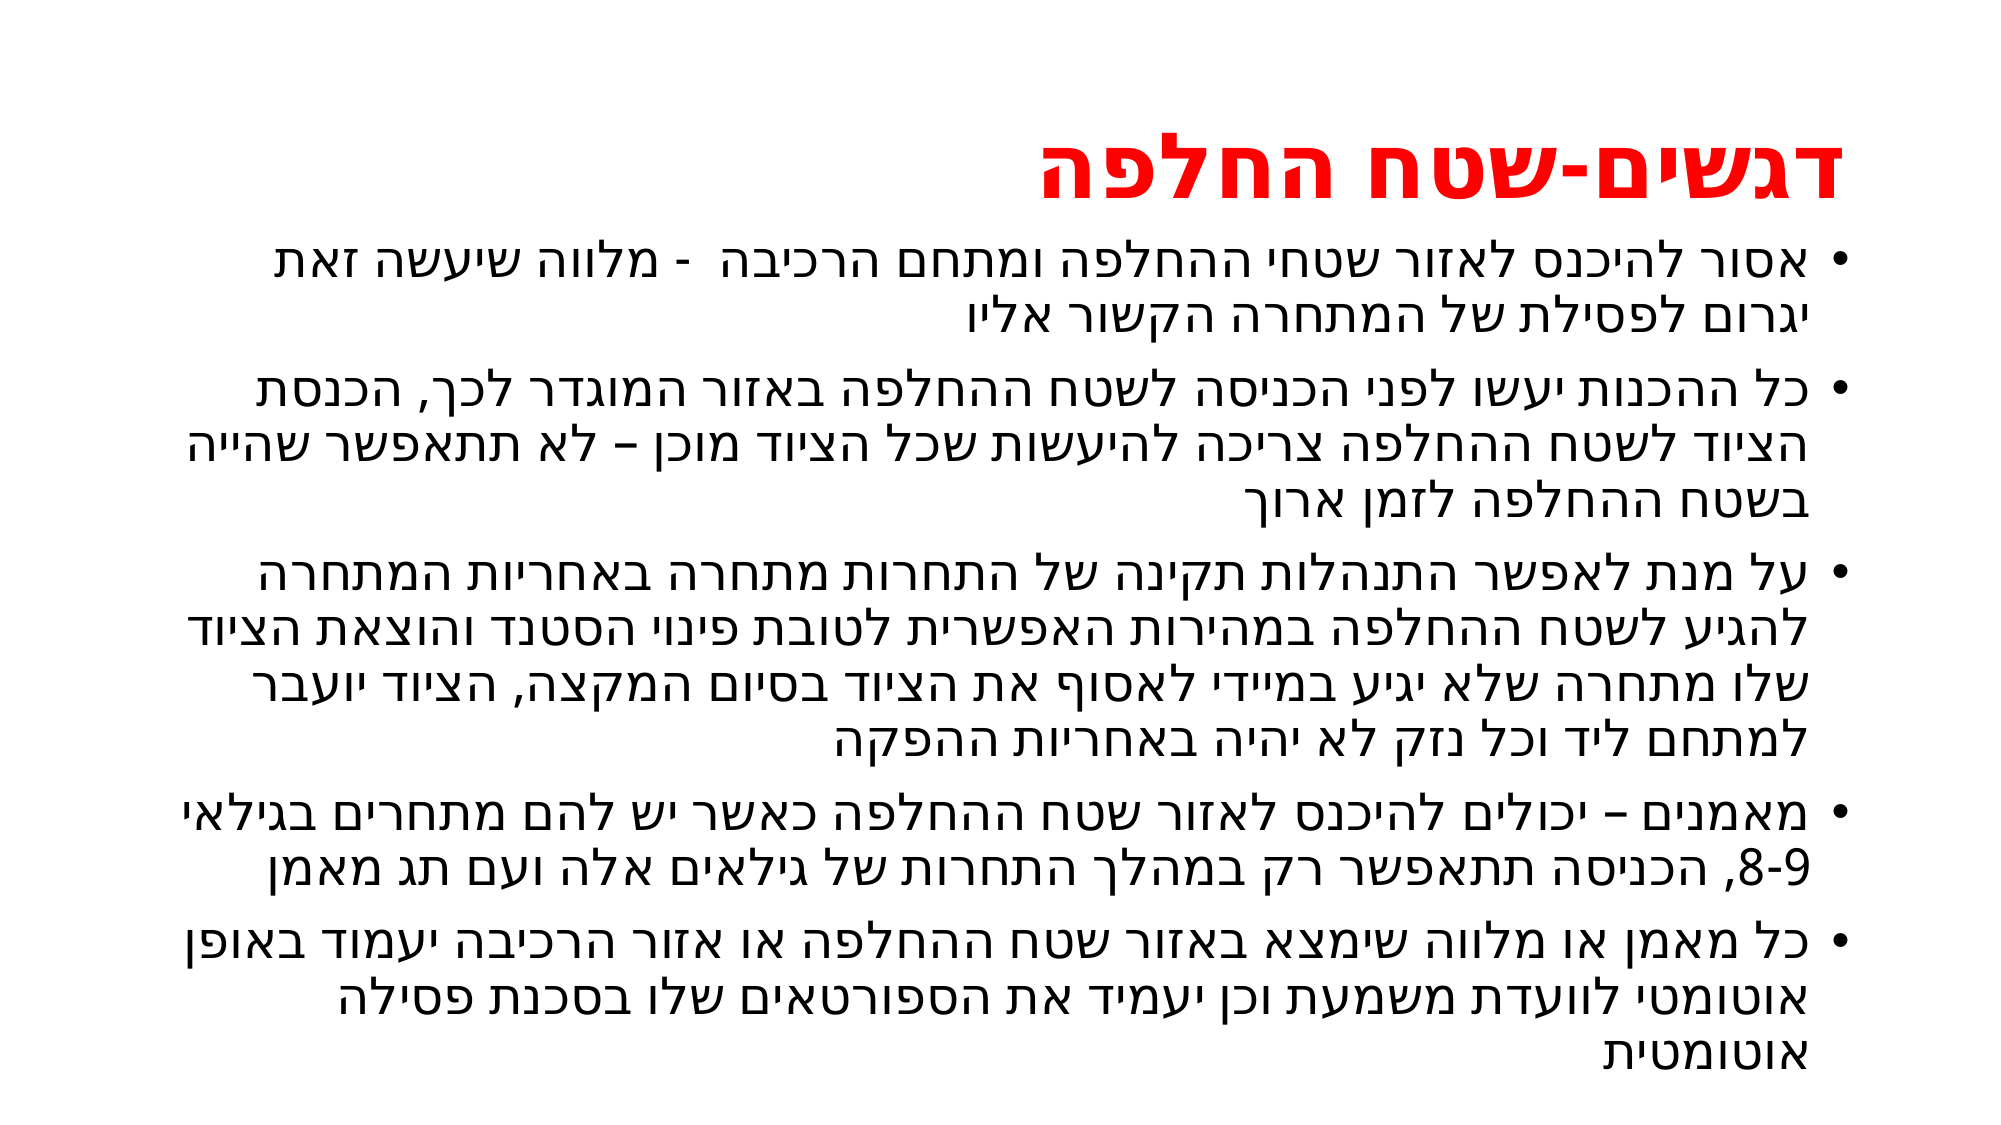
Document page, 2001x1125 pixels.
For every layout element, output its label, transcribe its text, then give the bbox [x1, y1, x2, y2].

title דגשים-שטח החלפה [137, 59, 1863, 225]
list אסור להיכנס לאזור שטחי ההחלפה ומתחם הרכיבה - מלווה שיעשה זאת יגרום לפסילת של המתחרה הקשור אליו כל ההכנות יעשו לפני הכניסה לשטח ההחלפה באזור המוגדר לכך, הכנסת הציוד לשטח ההחלפה צריכה להיעשות שכל הציוד מוכן – לא תתאפשר שהייה בשטח ההחלפה לזמן ארוך על מנת לאפשר התנהלות תקינה של התחרות מתחרה באחריות המתחרה להגיע לשטח ההחלפה במהירות האפשרית לטובת פינוי הסטנד והוצאת הציוד שלו מתחרה שלא יגיע במיידי לאסוף את הציוד בסיום המקצה, הציוד יועבר למתחם ליד וכל נזק לא יהיה באחריות ההפקה מאמנים – יכולים להיכנס לאזור שטח ההחלפה כאשר יש להם מתחרים בגילאי 8-9, הכניסה תתאפשר רק במהלך התחרות של גילאים אלה ועם תג מאמן כל מאמן או מלווה שימצא באזור שטח ההחלפה או אזור הרכיבה יעמוד באופן אוטומטי לוועדת משמעת וכן יעמיד את הספורטאים שלו בסכנת פסילה אוטומטית [137, 225, 1863, 1102]
